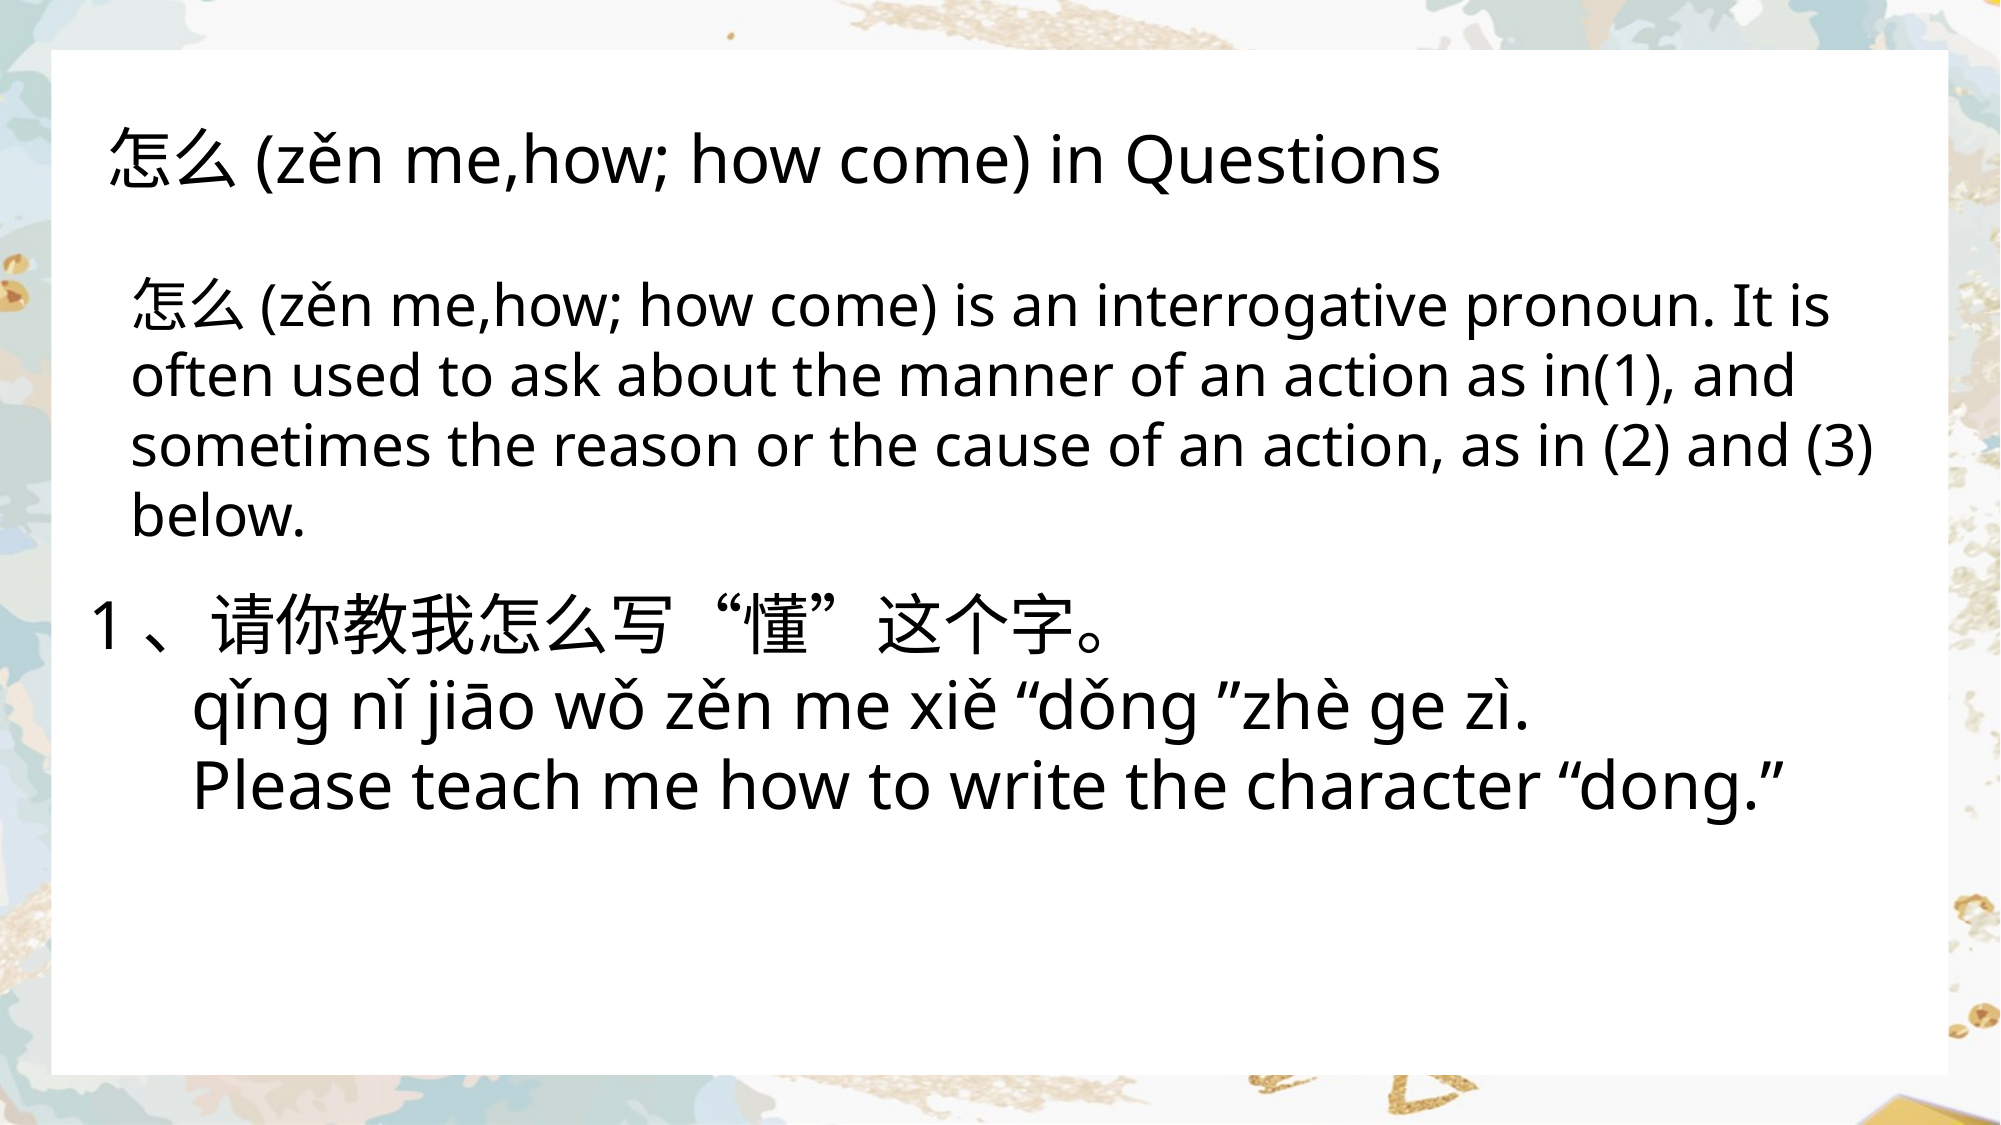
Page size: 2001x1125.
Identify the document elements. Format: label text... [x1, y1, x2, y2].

picture [0, 0, 2001, 1125]
text_box [50, 49, 1949, 1076]
text_box 怎么(zěn me,how; how come) is an interrogative pronoun. It is often used to ask about the manner of an action as in(1), and sometimes the reason or the cause of an action, as in (2) and (3) below. [115, 260, 1920, 556]
text_box 怎么(zěn me,how; how come) in Questions [91, 109, 1895, 204]
text_box 1、请你教我怎么写“懂”这个字。 qǐng nǐ jiāo wǒ zěn me xiě “dǒng ”zhè ge zì. Please teach me how to write the character “dong.” [73, 575, 1949, 830]
